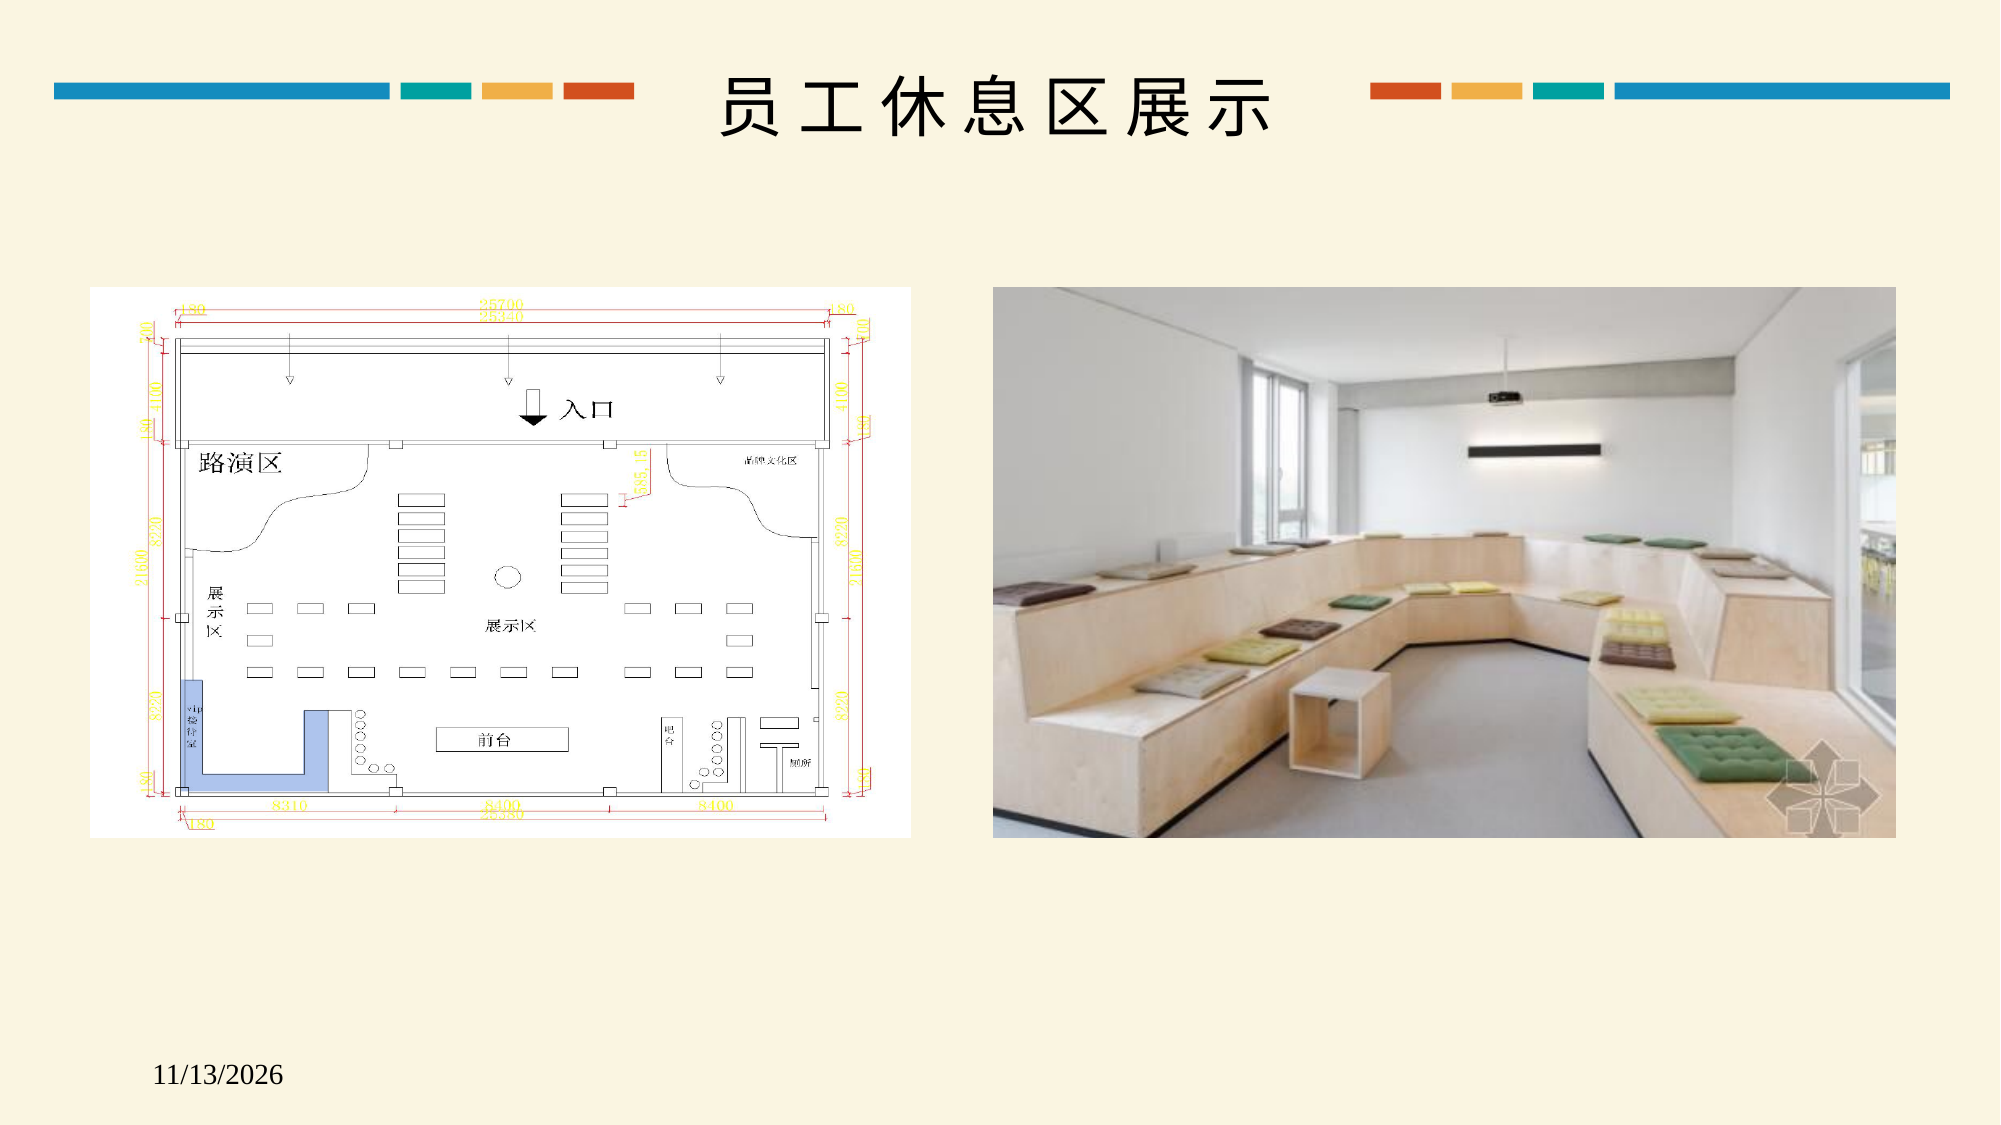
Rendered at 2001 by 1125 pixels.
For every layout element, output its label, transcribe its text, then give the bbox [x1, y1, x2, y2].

slide_number [137, 1042, 588, 1103]
picture [992, 287, 1896, 838]
picture [89, 287, 911, 838]
text_box 员 工 休 息 区 展 示 [650, 49, 1350, 154]
